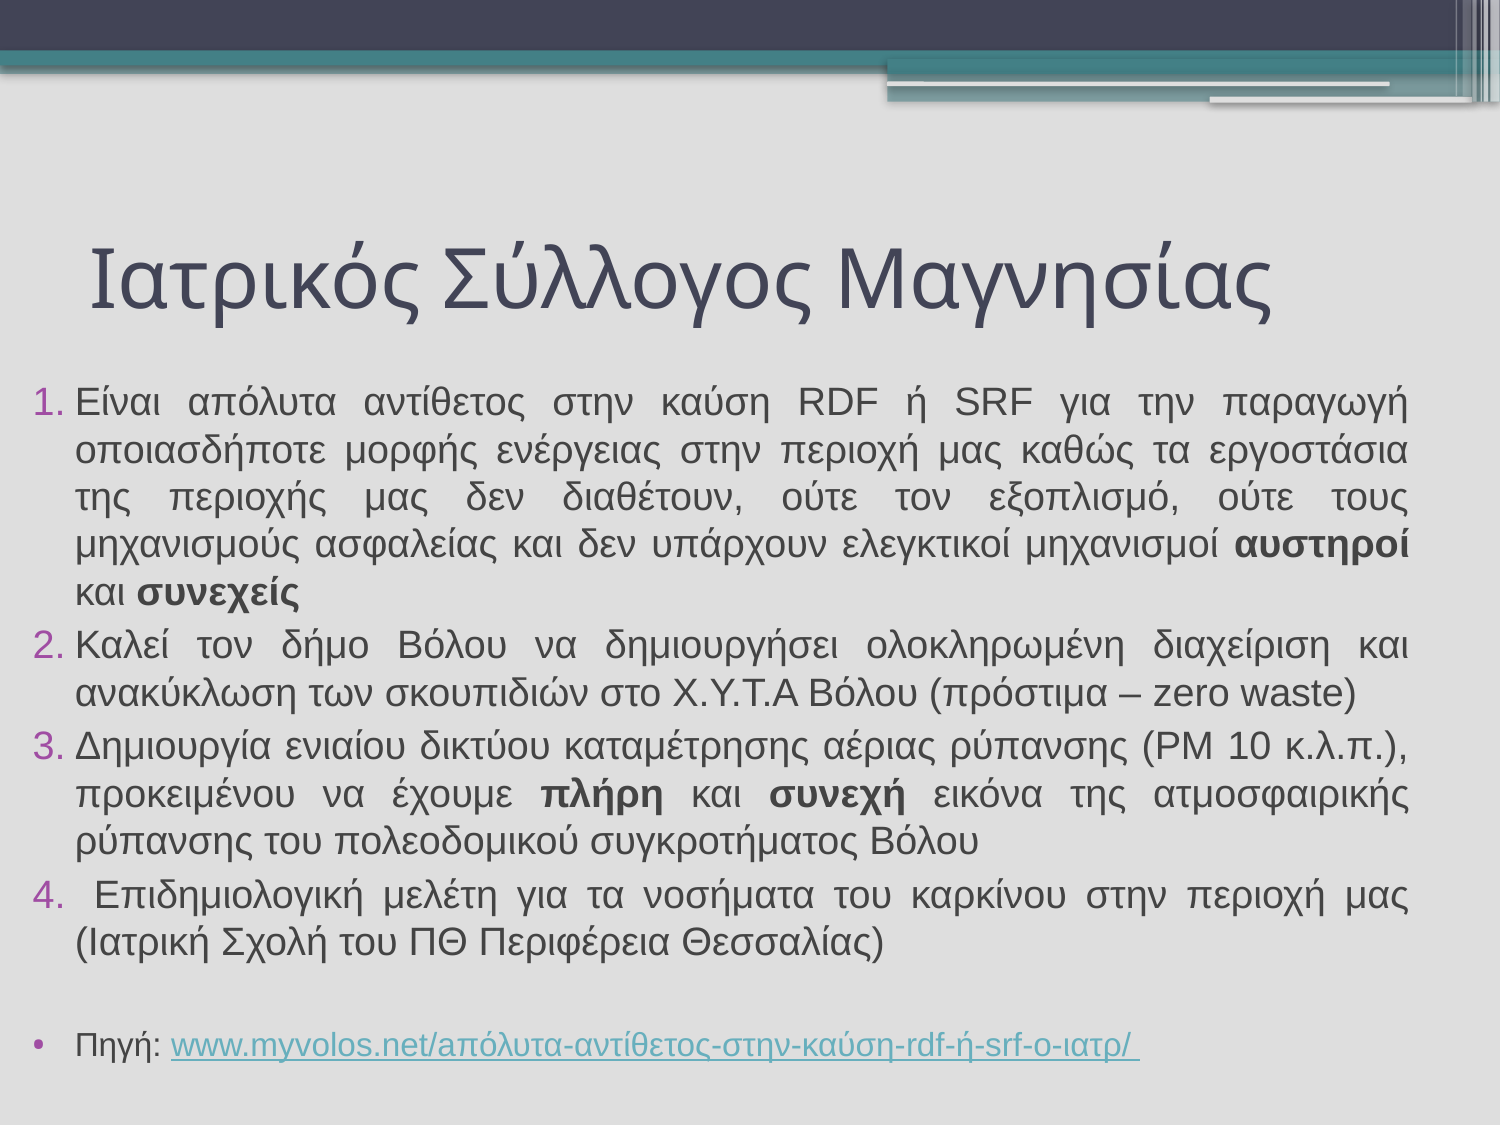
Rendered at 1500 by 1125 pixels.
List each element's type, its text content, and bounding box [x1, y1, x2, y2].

title Ιατρικός Σύλλογος Μαγνησίας [75, 187, 1425, 363]
list Είναι απόλυτα αντίθετος στην καύση RDF ή SRF για την παραγωγή οποιασδήποτε μορφής ενέργειας στην περιοχή μας καθώς τα εργοστάσια της περιοχής μας δεν διαθέτουν, ούτε τον εξοπλισμό, ούτε τους μηχανισμούς ασφαλείας και δεν υπάρχουν ελεγκτικοί μηχανισμοί αυστηροί και συνεχείς Καλεί τον δήμο Βόλου να δημιουργήσει ολοκληρωμένη διαχείριση και ανακύκλωση των σκουπιδιών στο Χ.Υ.Τ.Α Βόλου (πρόστιμα – zero waste) Δημιουργία ενιαίου δικτύου καταμέτρησης αέριας ρύπανσης (PM 10 κ.λ.π.), προκειμένου να έχουμε πλήρη και συνεχή εικόνα της ατμοσφαιρικής ρύπανσης του πολεοδομικού συγκροτήματος Βόλου Επιδημιολογική μελέτη για τα νοσήματα του καρκίνου στην περιοχή μας (Ιατρική Σχολή του ΠΘ Περιφέρεια Θεσσαλίας) Πηγή: www.myvolos.net/aπόλυτα-αντίθετος-στην-καύση-rdf-ή-srf-ο-ιατρ/ [0, 368, 1425, 1079]
